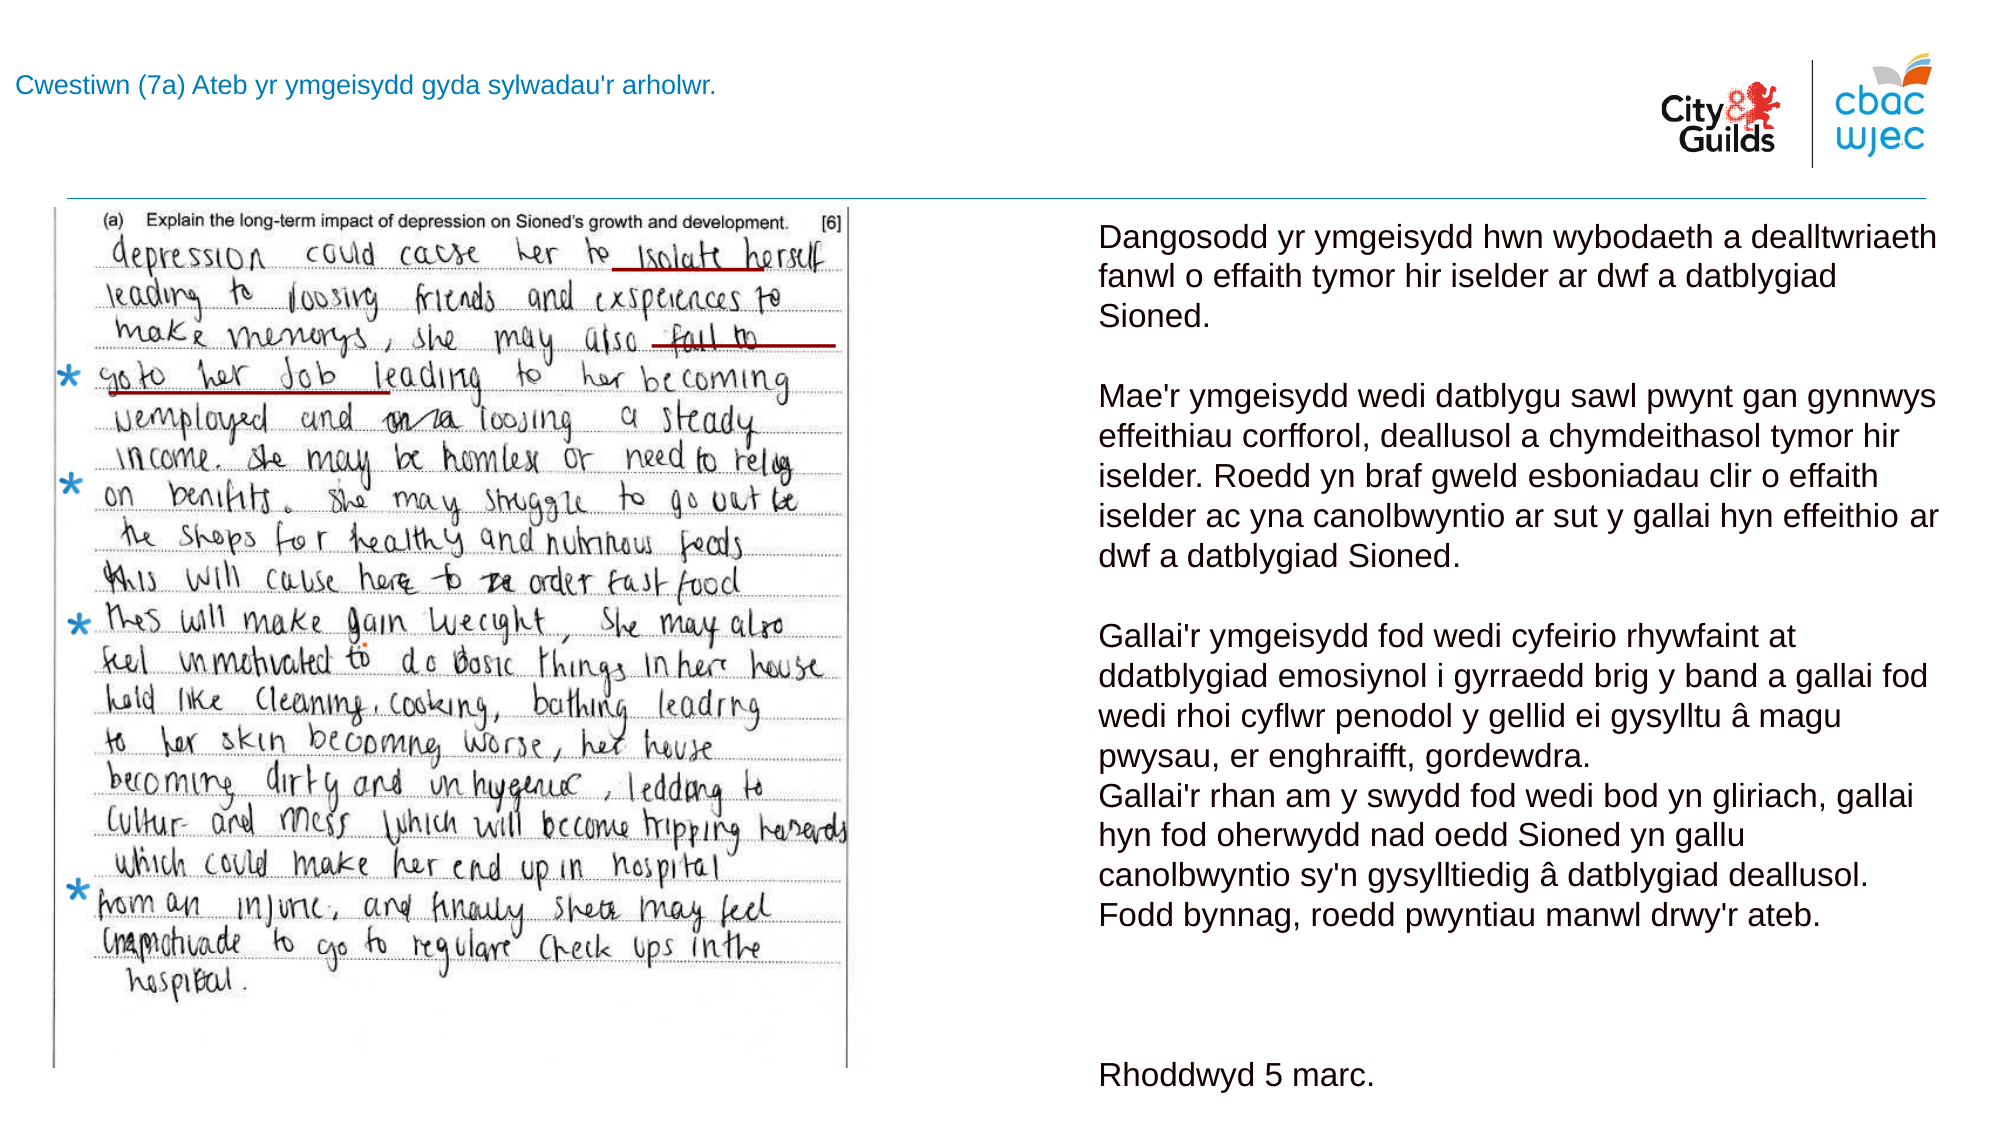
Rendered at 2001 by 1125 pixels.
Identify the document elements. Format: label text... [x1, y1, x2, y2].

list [0, 207, 871, 1068]
text_box Dangosodd yr ymgeisydd hwn wybodaeth a dealltwriaeth fanwl o effaith tymor hir iselder ar dwf a datblygiad Sioned. Mae'r ymgeisydd wedi datblygu sawl pwynt gan gynnwys effeithiau corfforol, deallusol a chymdeithasol tymor hir iselder. Roedd yn braf gweld esboniadau clir o effaith iselder ac yna canolbwyntio ar sut y gallai hyn effeithio ar dwf a datblygiad Sioned. Gallai'r ymgeisydd fod wedi cyfeirio rhywfaint at ddatblygiad emosiynol i gyrraedd brig y band a gallai fod wedi rhoi cyflwr penodol y gellid ei gysylltu â magu pwysau, er enghraifft, gordewdra. Gallai'r rhan am y swydd fod wedi bod yn gliriach, gallai hyn fod oherwydd nad oedd Sioned yn gallu canolbwyntio sy'n gysylltiedig â datblygiad deallusol. Fodd bynnag, roedd pwyntiau manwl drwy'r ateb. Rhoddwyd 5 marc. [1083, 207, 1956, 1101]
picture [1830, 52, 1936, 158]
title Cwestiwn (7a) Ateb yr ymgeisydd gyda sylwadau'r arholwr. [0, 34, 1678, 108]
